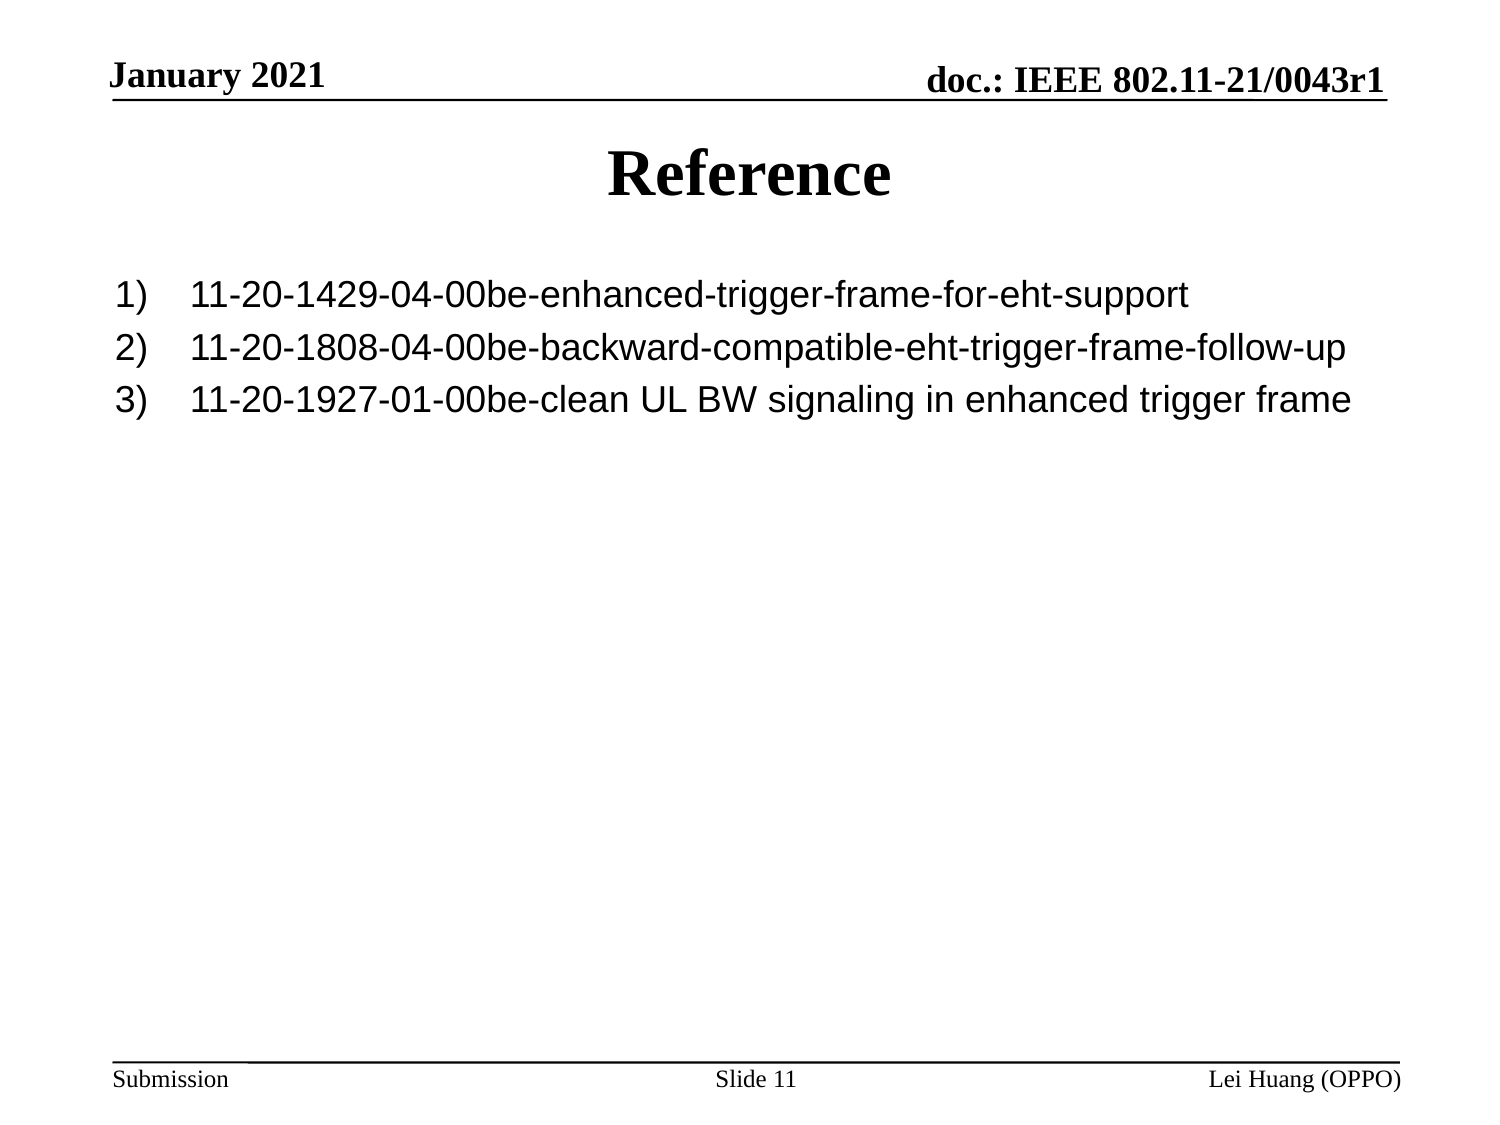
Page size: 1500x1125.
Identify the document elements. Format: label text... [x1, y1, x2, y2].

title Reference [112, 112, 1388, 225]
slide_number Slide 11 [712, 1061, 800, 1093]
list 11-20-1429-04-00be-enhanced-trigger-frame-for-eht-support 11-20-1808-04-00be-backward-compatible-eht-trigger-frame-follow-up 11-20-1927-01-00be-clean UL BW signaling in enhanced trigger frame [99, 262, 1388, 438]
footer Lei Huang (OPPO) [949, 1061, 1402, 1093]
